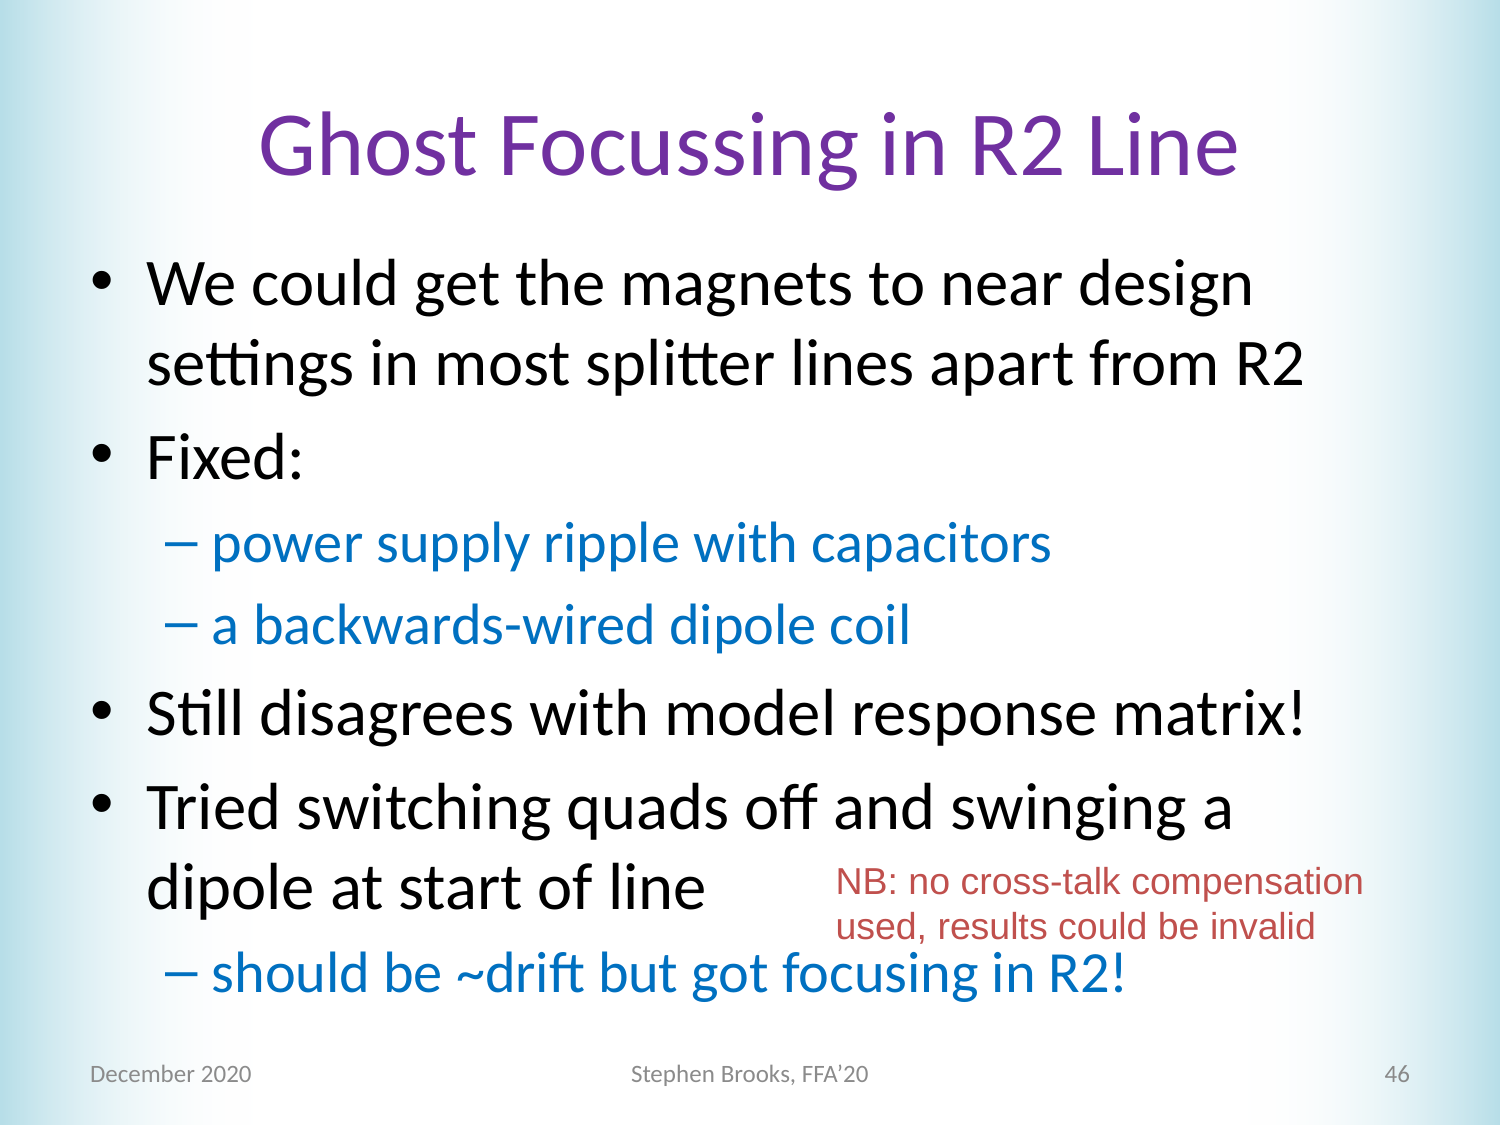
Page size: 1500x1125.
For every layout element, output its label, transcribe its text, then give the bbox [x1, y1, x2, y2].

footer Stephen Brooks, FFA’20 [512, 1042, 988, 1103]
list We could get the magnets to near design settings in most splitter lines apart from R2 Fixed: power supply ripple with capacitors a backwards-wired dipole coil Still disagrees with model response matrix! Tried switching quads off and swinging a dipole at start of line should be ~drift but got focusing in R2! [75, 231, 1425, 975]
title Ghost Focussing in R2 Line [75, 45, 1425, 231]
slide_number 46 [1074, 1042, 1425, 1103]
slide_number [75, 1042, 425, 1103]
text_box NB: no cross-talk compensation used, results could be invalid [820, 849, 1425, 955]
